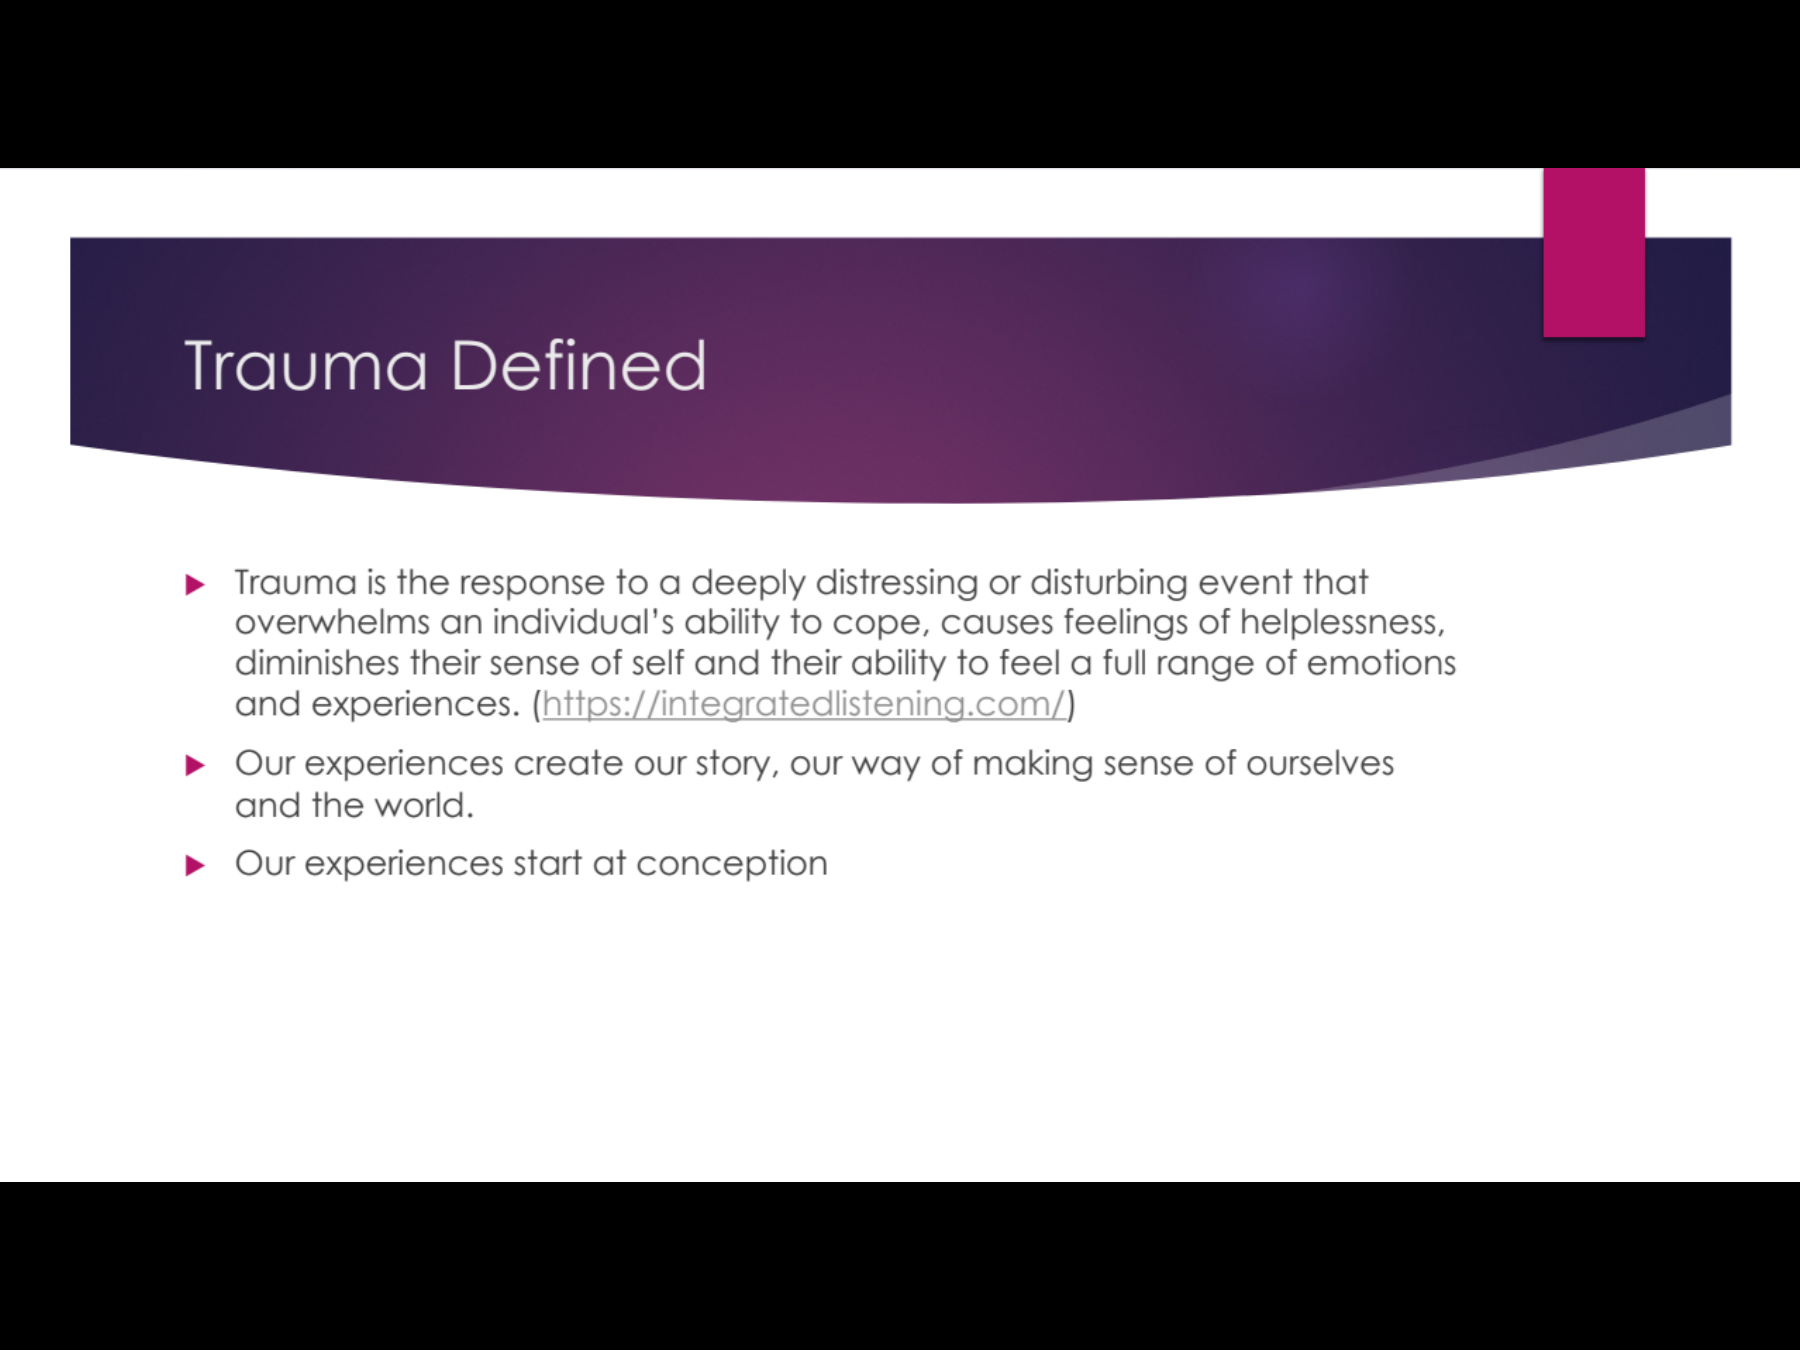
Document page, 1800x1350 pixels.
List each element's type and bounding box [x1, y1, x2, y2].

picture [0, 168, 1800, 1182]
